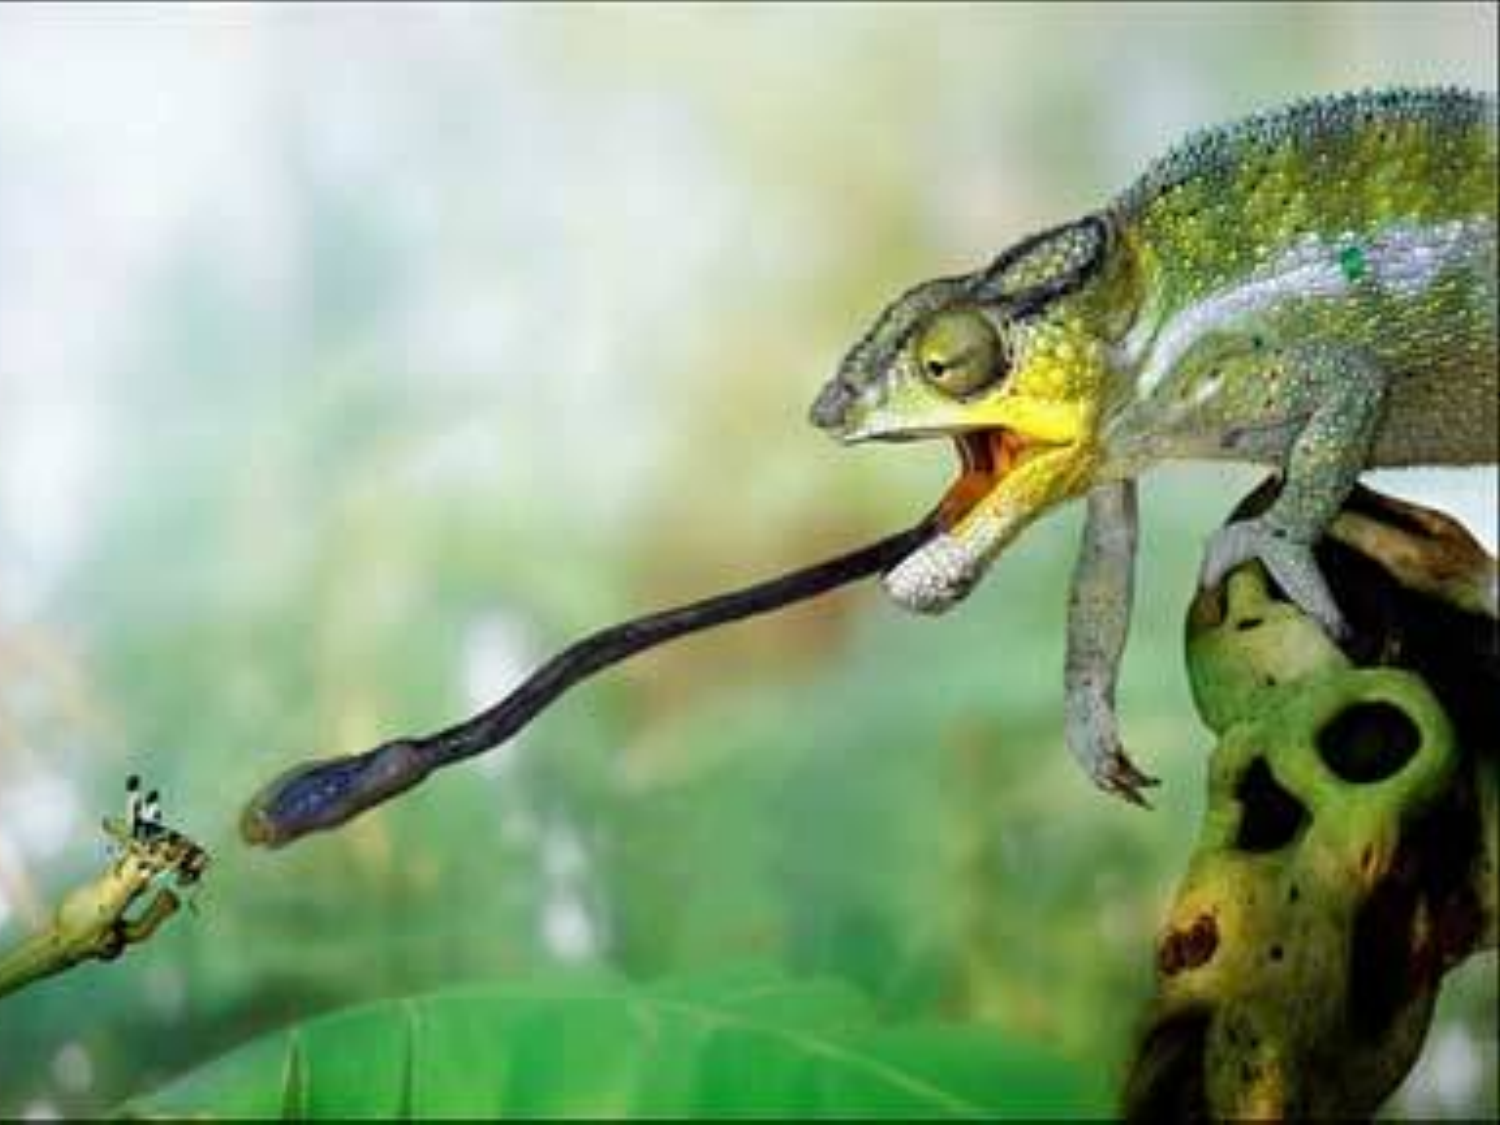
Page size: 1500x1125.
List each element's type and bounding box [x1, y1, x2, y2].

list [0, 0, 1500, 1125]
